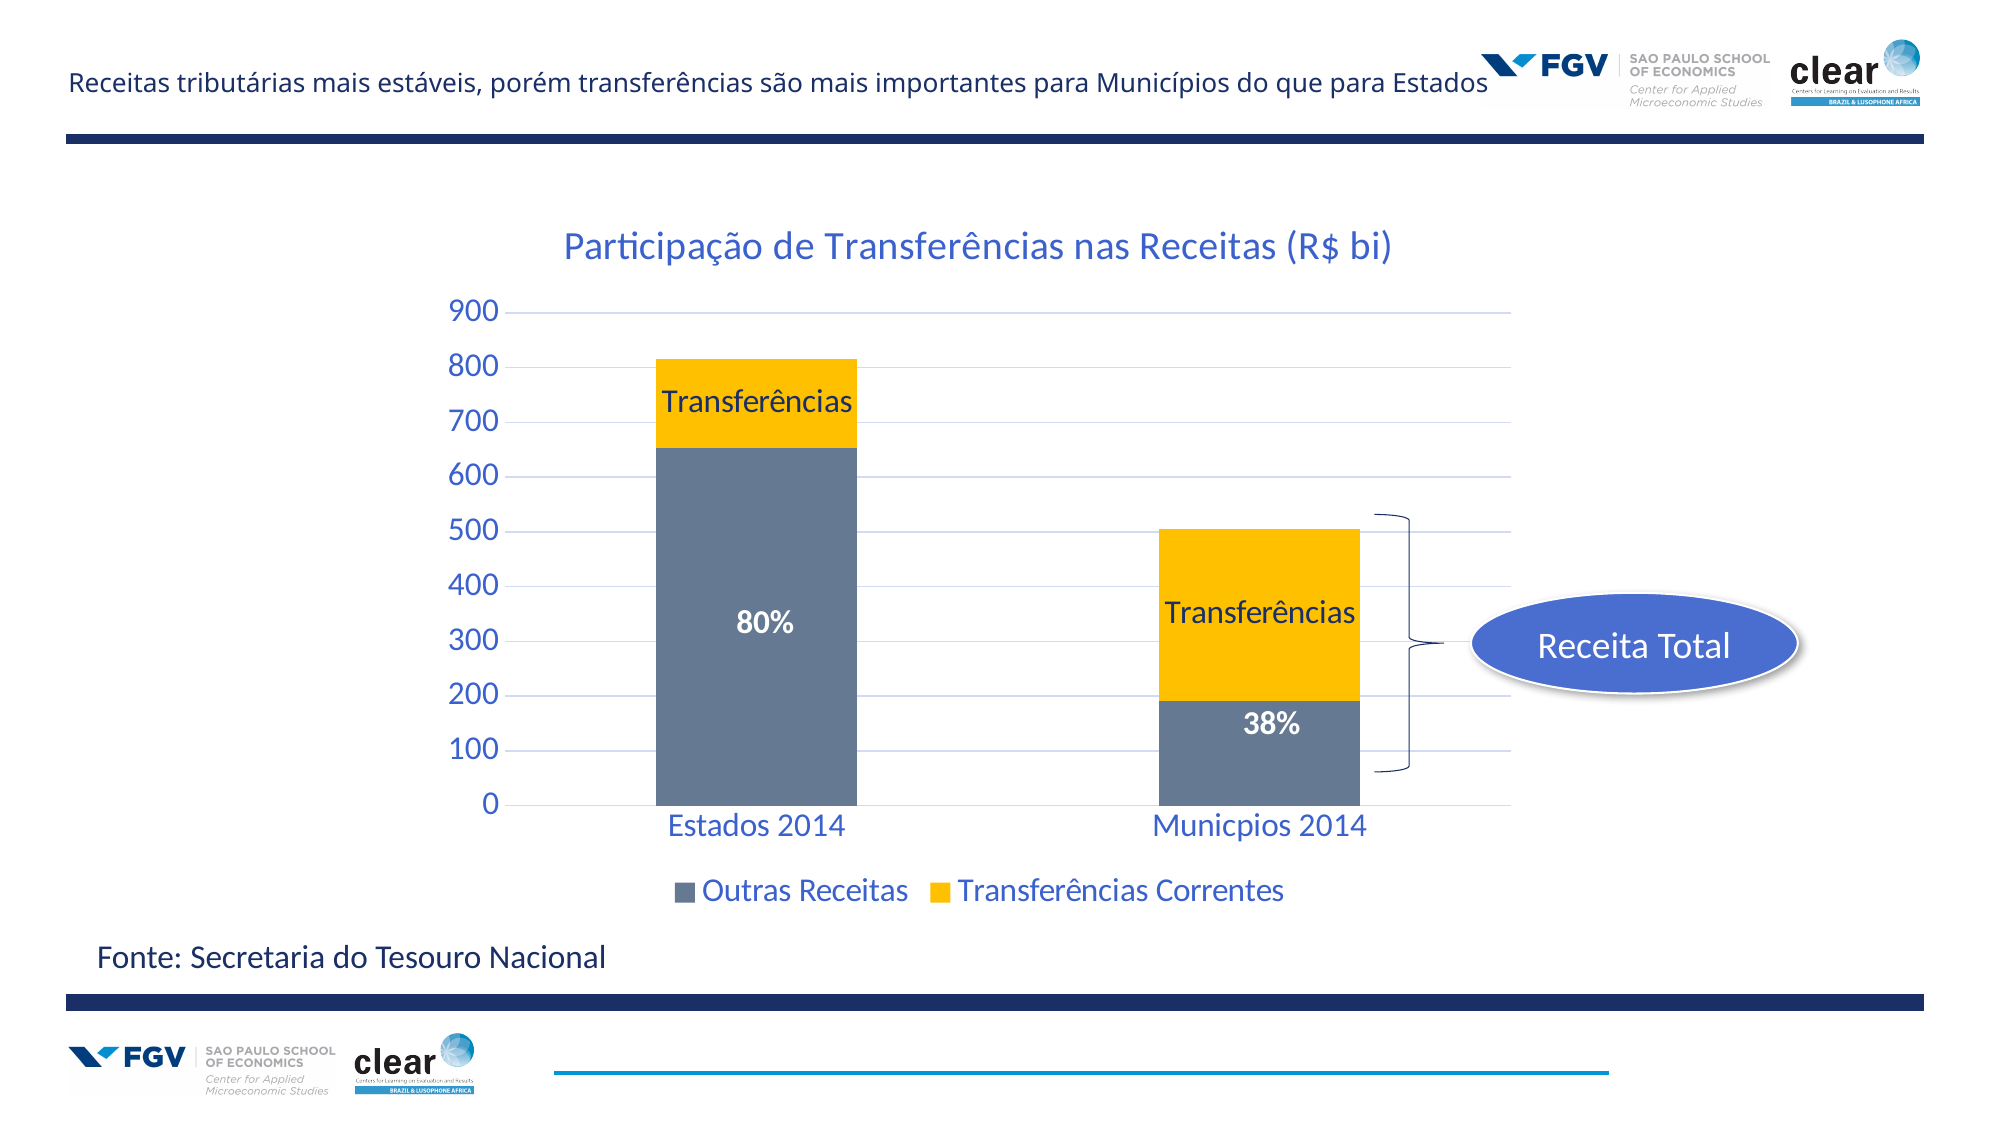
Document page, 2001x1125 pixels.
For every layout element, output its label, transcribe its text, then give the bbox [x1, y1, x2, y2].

chart [425, 193, 1534, 916]
title Receitas tributárias mais estáveis, porém transferências são mais importantes para Municípios do que para Estados [53, 62, 1534, 109]
picture [1470, 25, 1935, 121]
picture [58, 1020, 488, 1108]
text_box Fonte: Secretaria do Tesouro Nacional [82, 927, 1471, 983]
text_box Receita Total [1534, 591, 1799, 695]
